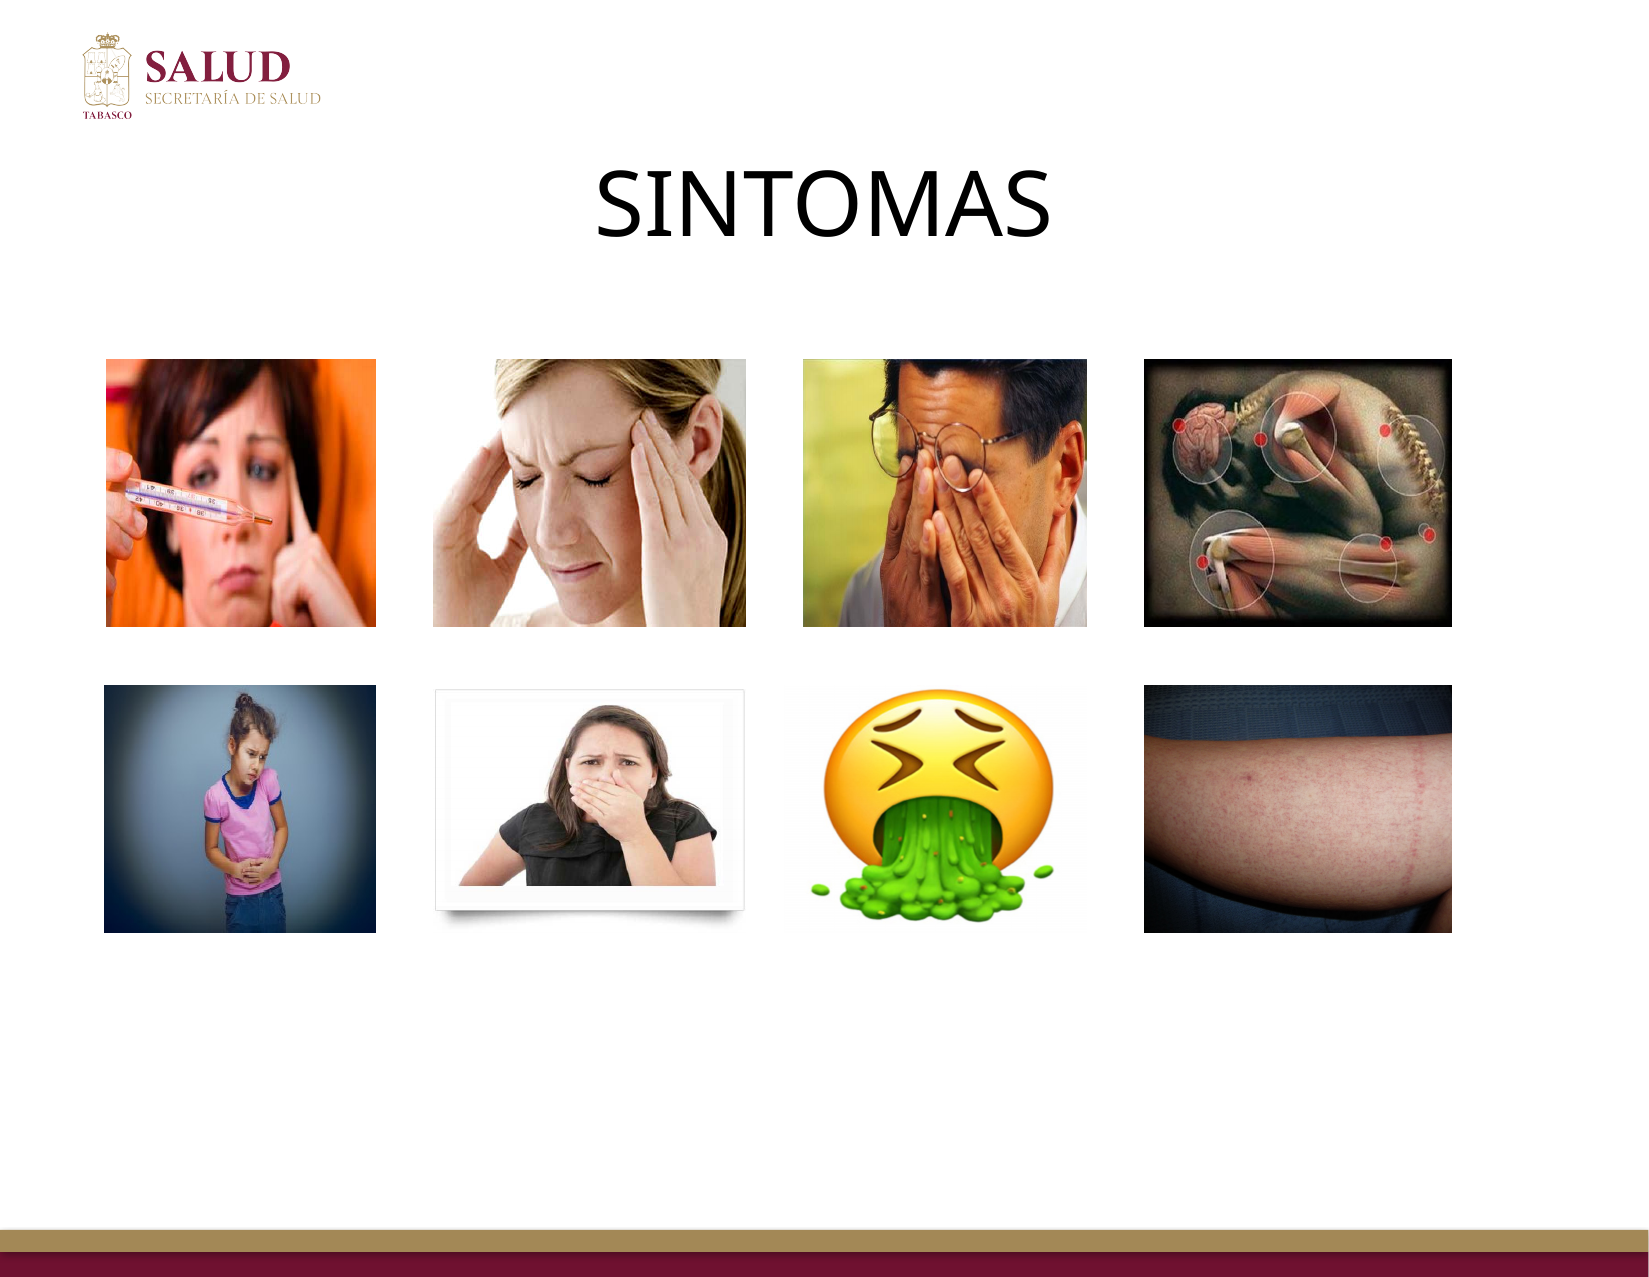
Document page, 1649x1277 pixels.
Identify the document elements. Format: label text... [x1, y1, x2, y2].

picture [803, 359, 1088, 627]
picture [104, 685, 377, 934]
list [433, 359, 747, 627]
picture [82, 32, 321, 119]
picture [106, 359, 377, 627]
picture [433, 685, 747, 934]
picture [1144, 359, 1452, 627]
picture [1144, 685, 1452, 934]
title SINTOMAS [82, 137, 1566, 264]
picture [784, 685, 1088, 934]
